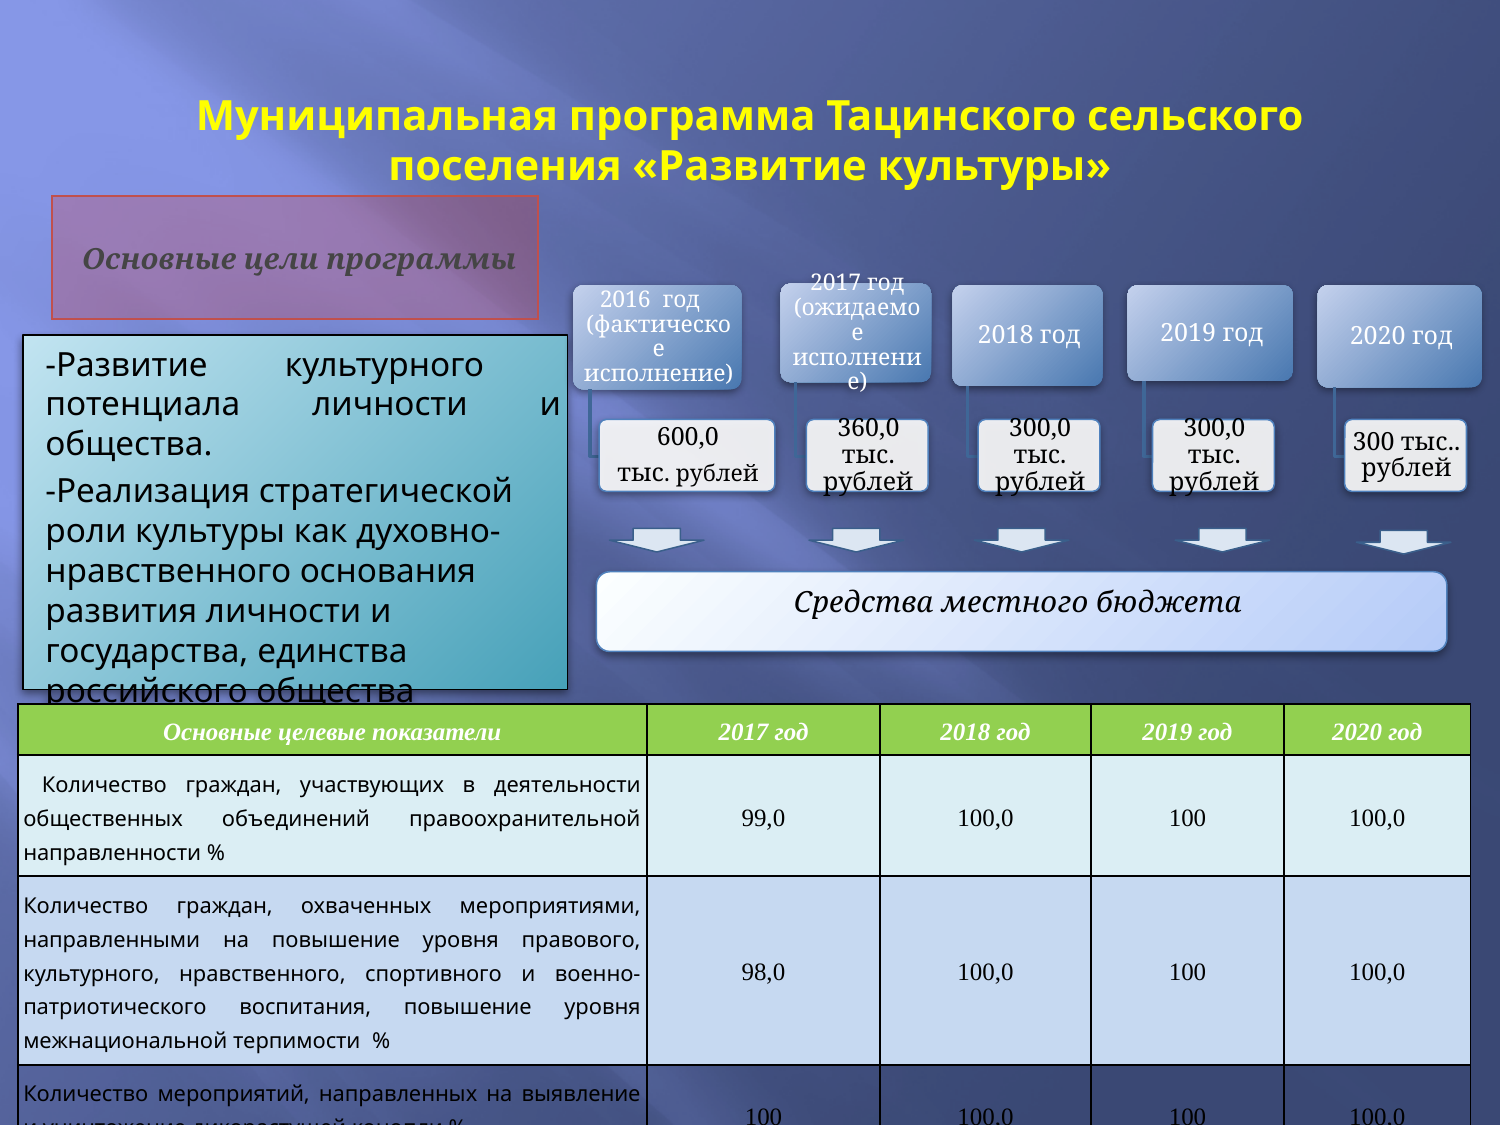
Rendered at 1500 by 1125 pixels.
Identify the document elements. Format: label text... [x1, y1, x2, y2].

table_cell Количество мероприятий, направленных на выявление и уничтожение дикорастущей конопли % [19, 1066, 646, 1125]
table_cell 100 [648, 1066, 879, 1125]
table_cell 100,0 [881, 1066, 1090, 1125]
table_cell 100 [1092, 1066, 1283, 1125]
table_cell 100,0 [1285, 1066, 1470, 1125]
table_cell 100 [1092, 877, 1283, 1064]
table_header 2019 год [1092, 705, 1283, 754]
table_cell 100,0 [881, 877, 1090, 1064]
table_cell 99,0 [648, 756, 879, 875]
table_header 2020 год [1285, 705, 1470, 754]
title Муниципальная программа Тацинского сельского поселения «Развитие культуры» [75, 45, 1425, 233]
table_cell Количество граждан, участвующих в деятельности общественных объединений правоохранительной направленности % [19, 756, 646, 875]
table_header Основные целевые показатели [19, 705, 646, 754]
table_header 2017 год [648, 705, 879, 754]
list Основные цели программы [52, 196, 539, 320]
table_cell Количество граждан, охваченных мероприятиями, направленными на повышение уровня правового, культурного, нравственного, спортивного и военно-патриотического воспитания, повышение уровня межнациональной терпимости % [19, 877, 646, 1064]
table_cell 100,0 [1285, 756, 1470, 875]
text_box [572, 243, 1483, 516]
table_header 2018 год [881, 705, 1090, 754]
table_cell 100,0 [881, 756, 1090, 875]
text_box -Развитие культурного потенциала личности и общества. -Реализация стратегической роли культуры как духовно-нравственного основания развития личности и государства, единства российского общества [22, 335, 568, 690]
text_box Средства местного бюджета [596, 571, 1447, 652]
table_cell 100,0 [1285, 877, 1470, 1064]
table_cell 100 [1092, 756, 1283, 875]
table_cell 98,0 [648, 877, 879, 1064]
